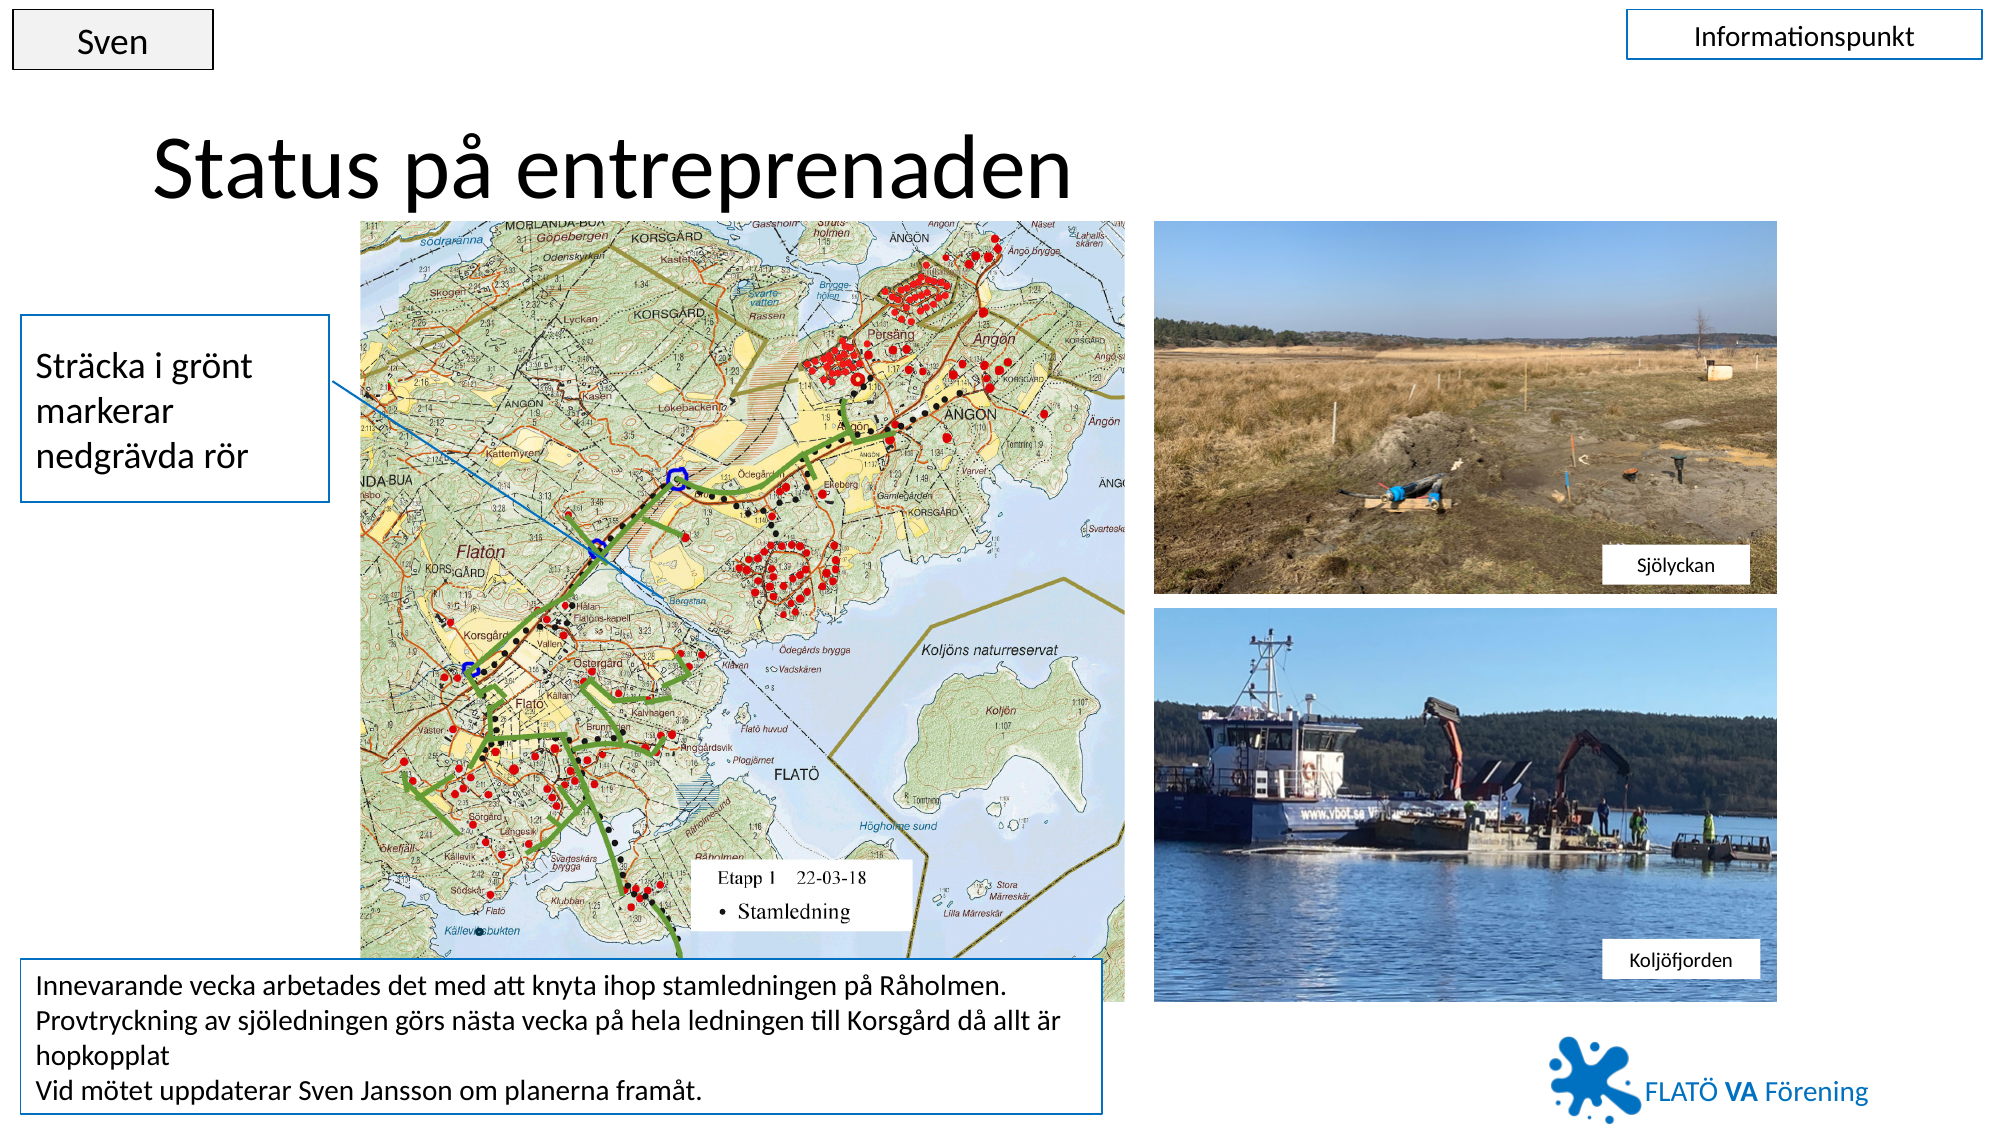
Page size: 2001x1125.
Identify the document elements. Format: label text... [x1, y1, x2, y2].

text_box Sven [13, 9, 213, 70]
title Status på entreprenaden [137, 59, 1863, 278]
picture [360, 221, 1125, 1002]
picture [1538, 1023, 1652, 1125]
picture [1154, 221, 1777, 595]
text_box Innevarande vecka arbetades det med att knyta ihop stamledningen på Råholmen. Provtryckning av sjöledningen görs nästa vecka på hela ledningen till Korsgård då allt är hopkopplat Vid mötet uppdaterar Sven Jansson om planerna framåt. [20, 958, 1102, 1114]
text_box Sträcka i grönt markerar nedgrävda rör [20, 314, 329, 503]
text_box Informationspunkt [1627, 9, 1982, 60]
picture [1154, 608, 1777, 1002]
